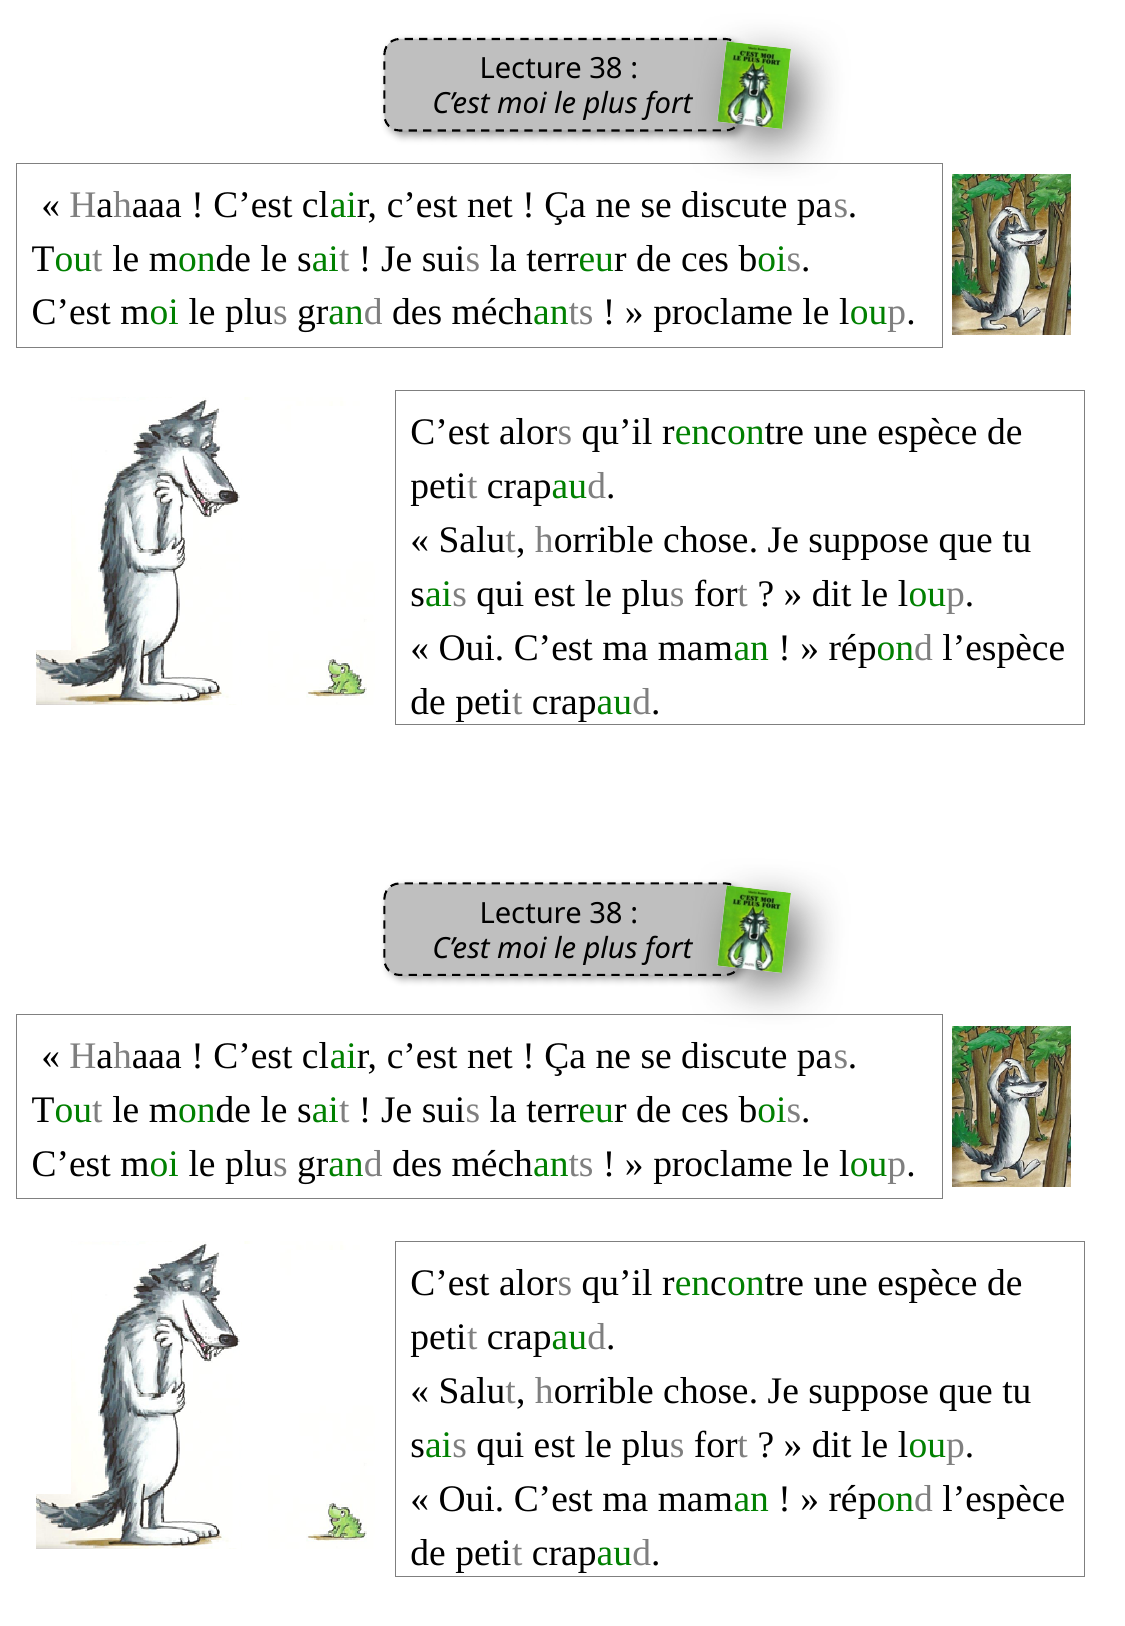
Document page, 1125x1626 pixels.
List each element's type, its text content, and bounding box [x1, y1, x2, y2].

picture [952, 174, 1071, 335]
picture [952, 1026, 1071, 1187]
picture [718, 42, 790, 128]
picture [718, 886, 790, 972]
text_box Lecture 38 : C’est moi le plus fort [383, 882, 728, 976]
text_box C’est alors qu’il rencontre une espèce de petit crapaud. « Salut, horrible chose. Je suppose que tu sais qui est le plus fort ? » dit le loup. « Oui. C’est ma maman ! » répond l’espèce de petit crapaud. [395, 390, 1085, 725]
text_box Lecture 38 : C’est moi le plus fort [383, 38, 726, 132]
text_box « Hahaaa ! C’est clair, c’est net ! Ça ne se discute pas. Tout le monde le sait ! Je suis la terreur de ces bois. C’est moi le plus grand des méchants ! » proclame le loup. [16, 1014, 943, 1199]
picture [36, 396, 375, 709]
text_box C’est alors qu’il rencontre une espèce de petit crapaud. « Salut, horrible chose. Je suppose que tu sais qui est le plus fort ? » dit le loup. « Oui. C’est ma maman ! » répond l’espèce de petit crapaud. [395, 1241, 1085, 1577]
text_box « Hahaaa ! C’est clair, c’est net ! Ça ne se discute pas. Tout le monde le sait ! Je suis la terreur de ces bois. C’est moi le plus grand des méchants ! » proclame le loup. [16, 163, 943, 348]
picture [36, 1241, 375, 1553]
